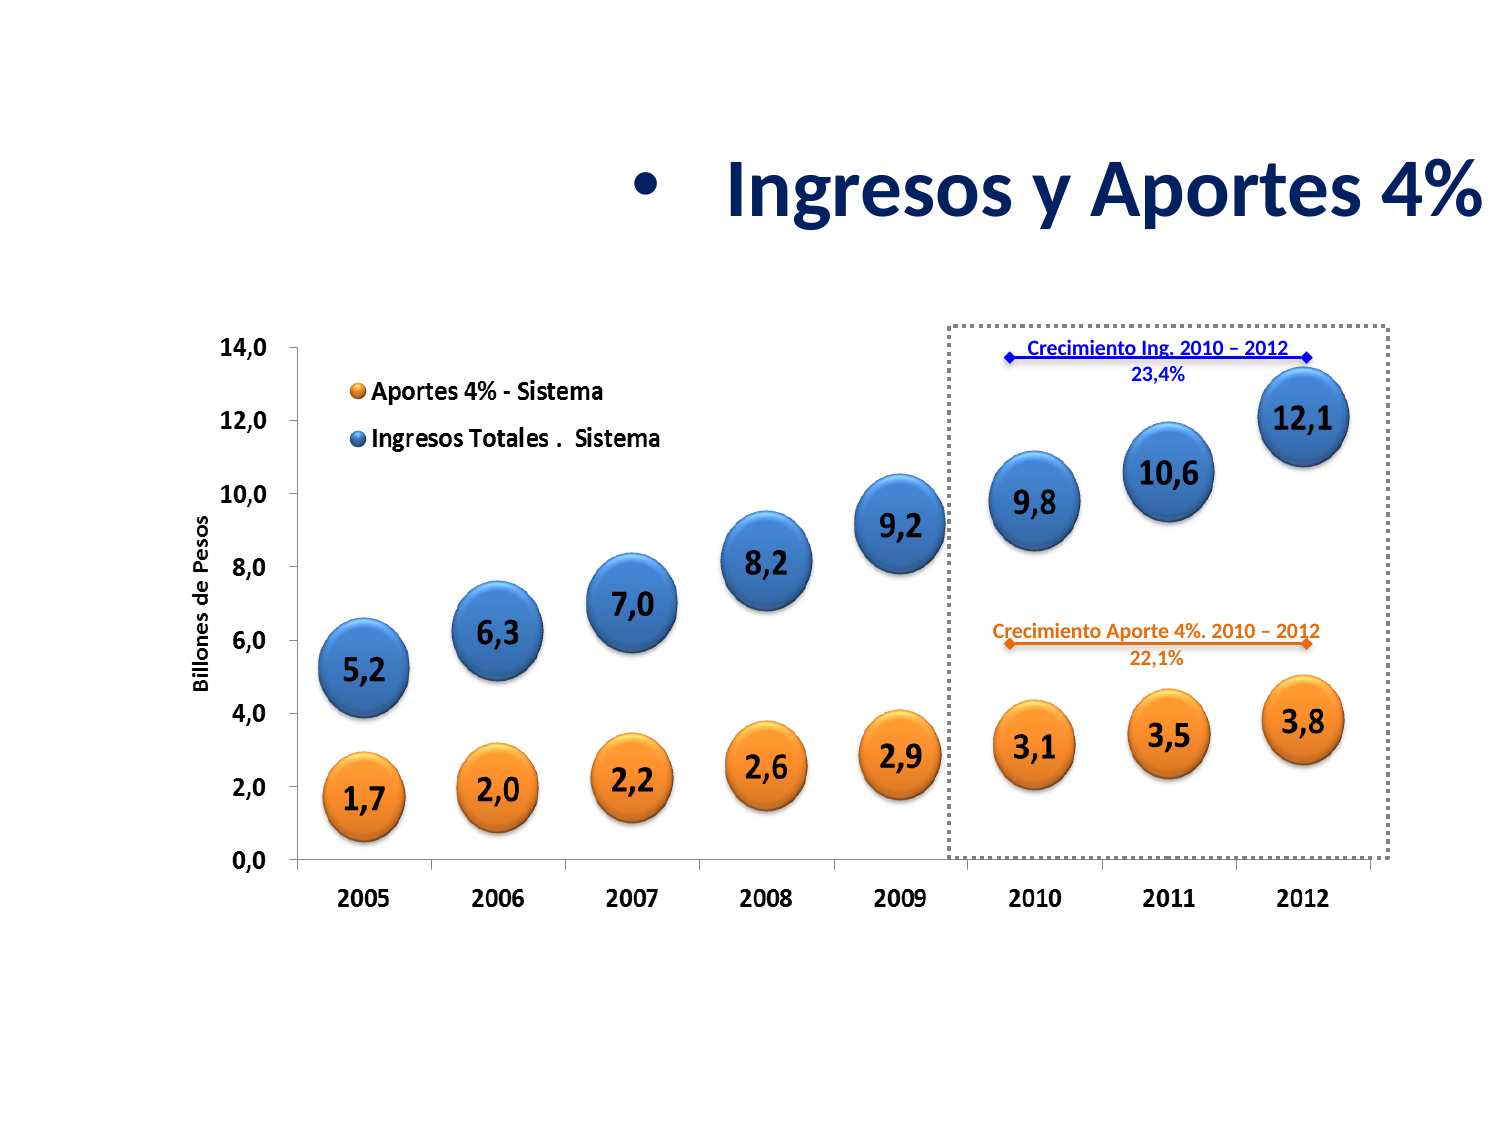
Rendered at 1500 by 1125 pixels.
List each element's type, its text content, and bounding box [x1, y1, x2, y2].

picture [180, 319, 1392, 929]
text_box Ingresos y Aportes 4% [0, 131, 1500, 234]
